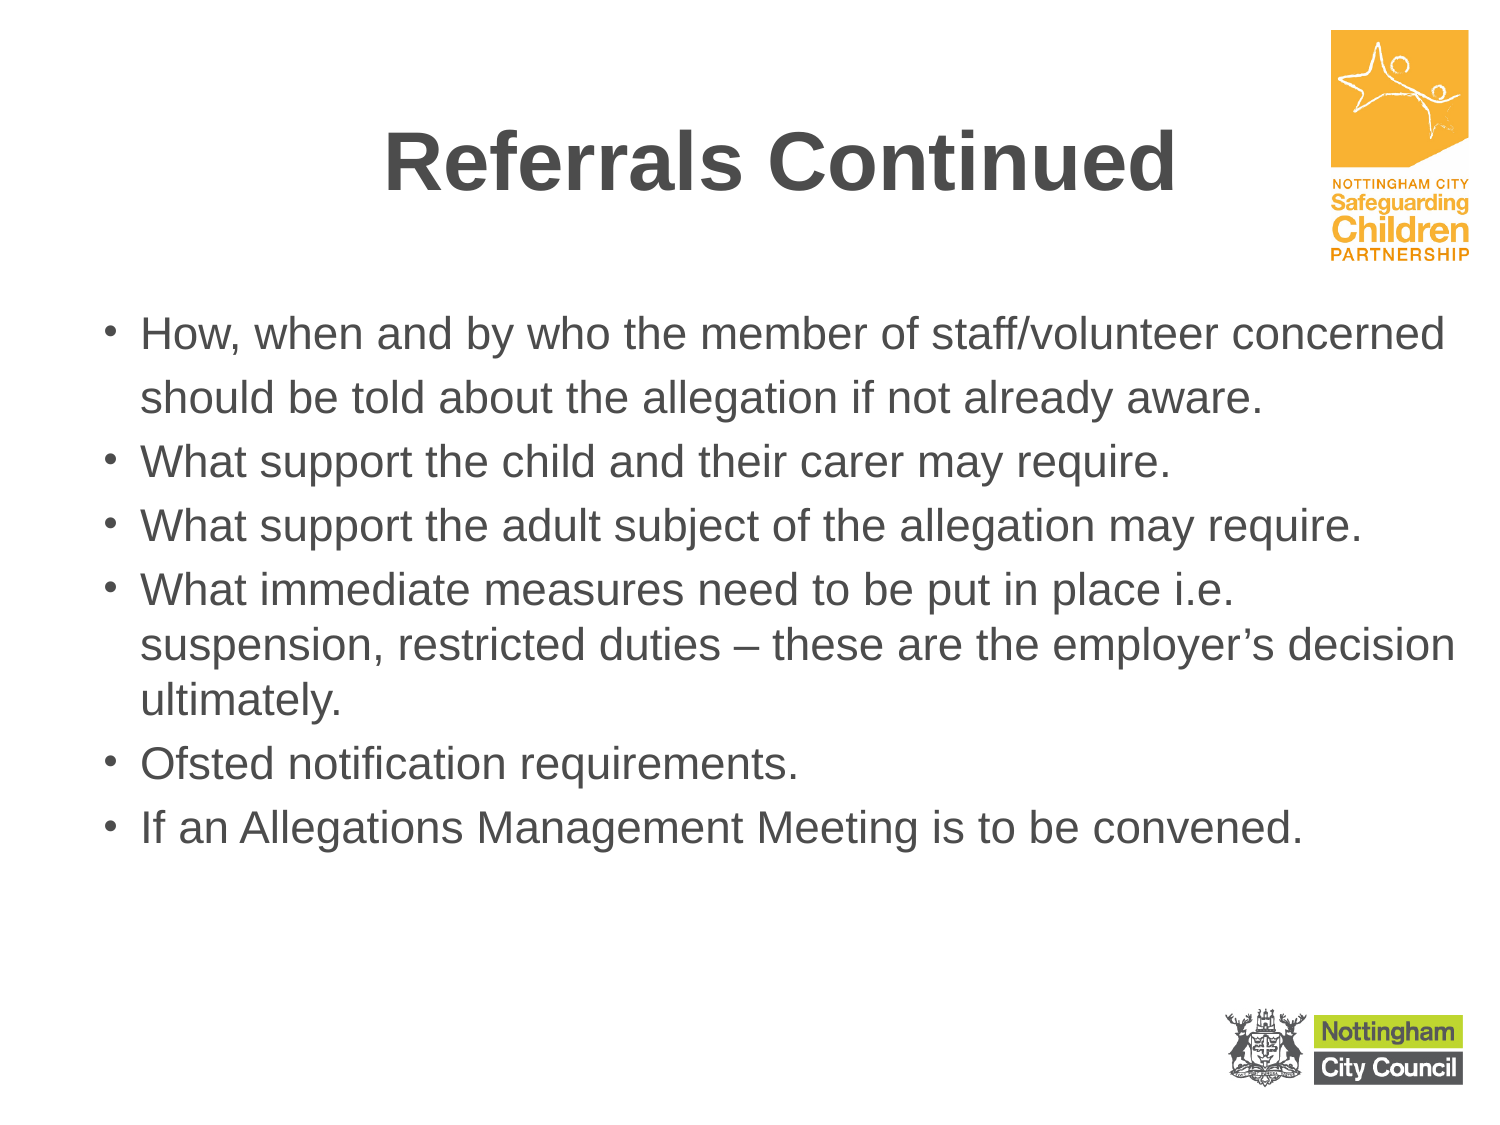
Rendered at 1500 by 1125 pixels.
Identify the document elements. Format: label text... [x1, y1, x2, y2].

list How, when and by who the member of staff/volunteer concerned should be told about the allegation if not already aware. What support the child and their carer may require. What support the adult subject of the allegation may require. What immediate measures need to be put in place i.e. suspension, restricted duties – these are the employer’s decision ultimately. Ofsted notification requirements. If an Allegations Management Meeting is to be convened. [0, 231, 1500, 1125]
picture [1331, 30, 1469, 261]
title Referrals Continued [112, 99, 1326, 231]
